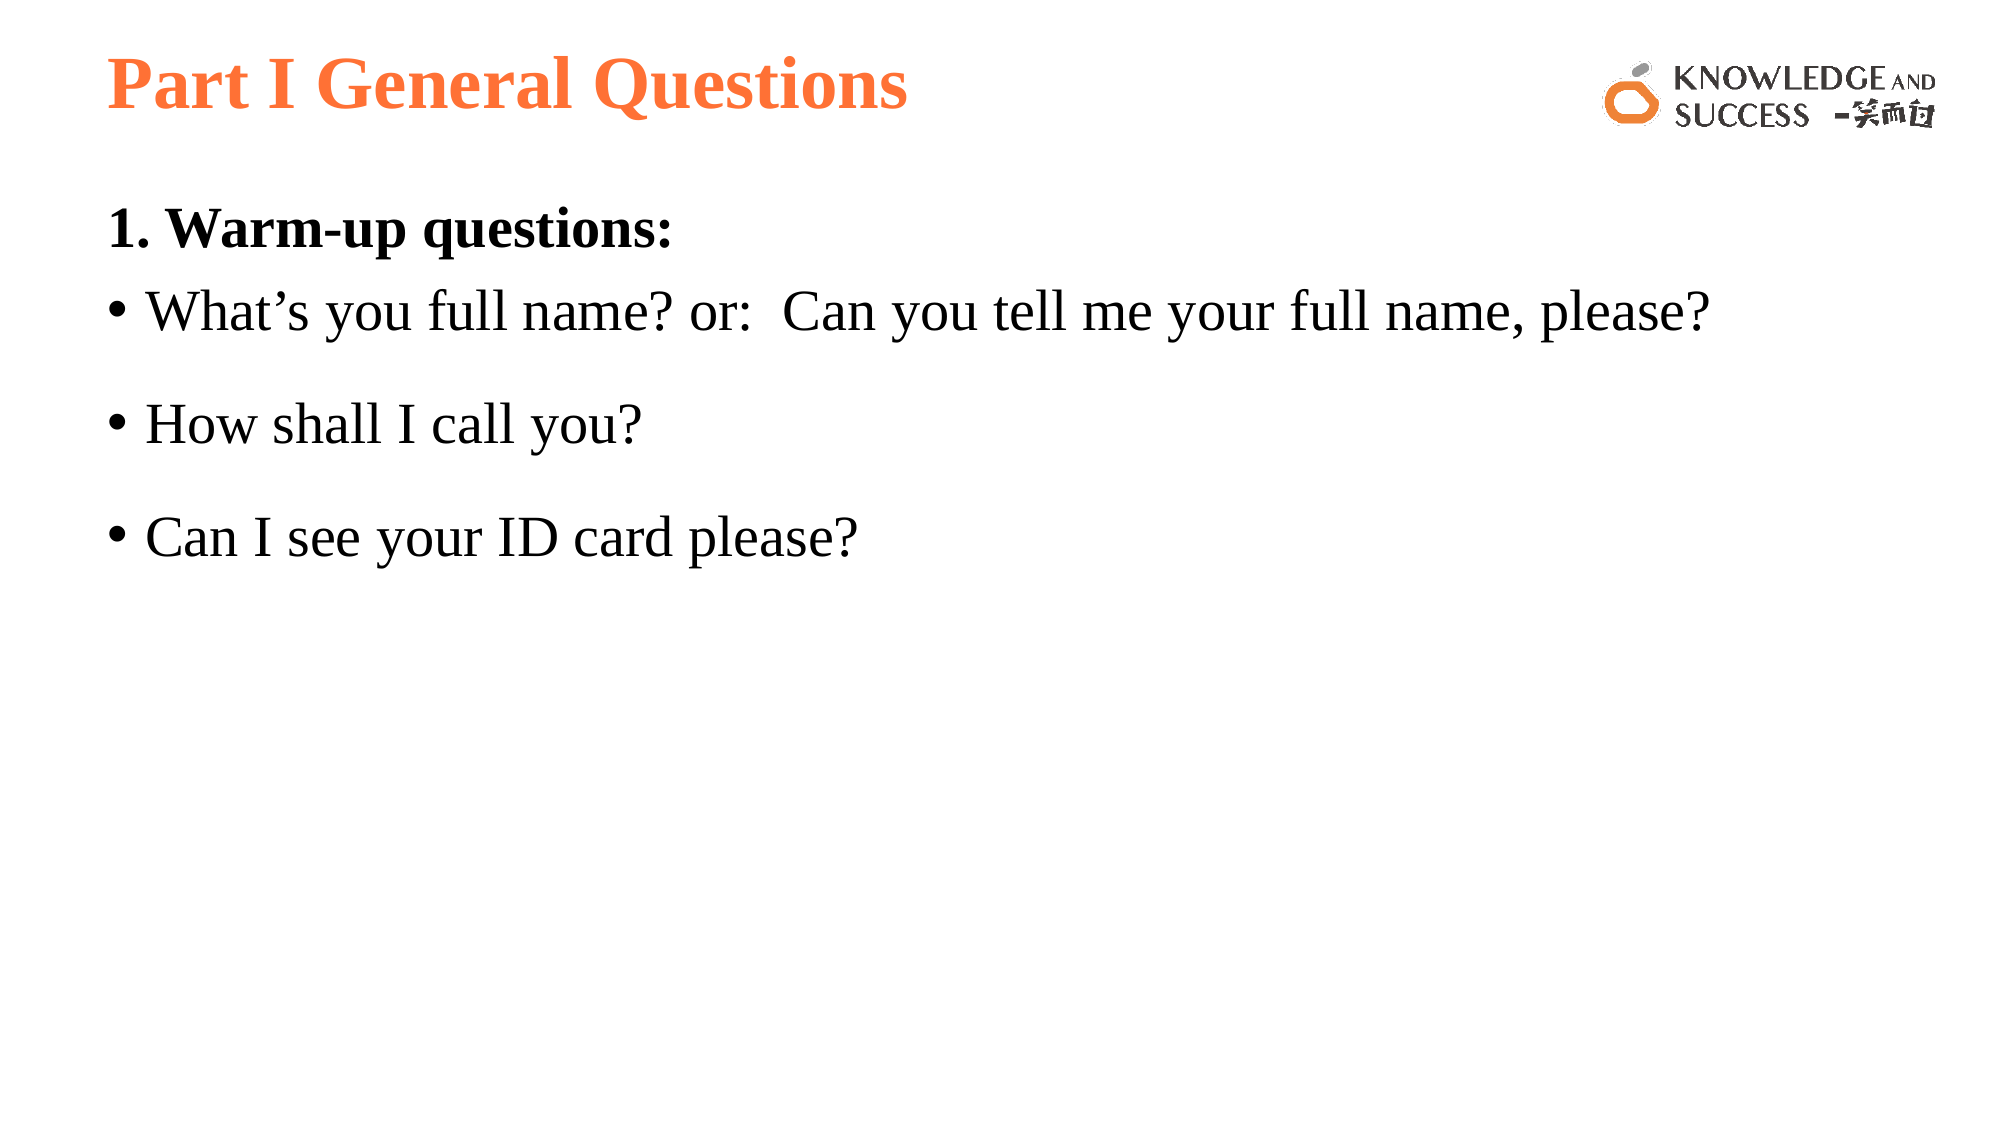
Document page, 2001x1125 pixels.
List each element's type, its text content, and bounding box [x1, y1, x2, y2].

title Part I General Questions [92, 28, 1501, 140]
picture [1587, 48, 1947, 143]
list 1. Warm-up questions: What’s you full name? or: Can you tell me your full name, please? How shall I call you? Can I see your ID card please? [92, 167, 1916, 1097]
